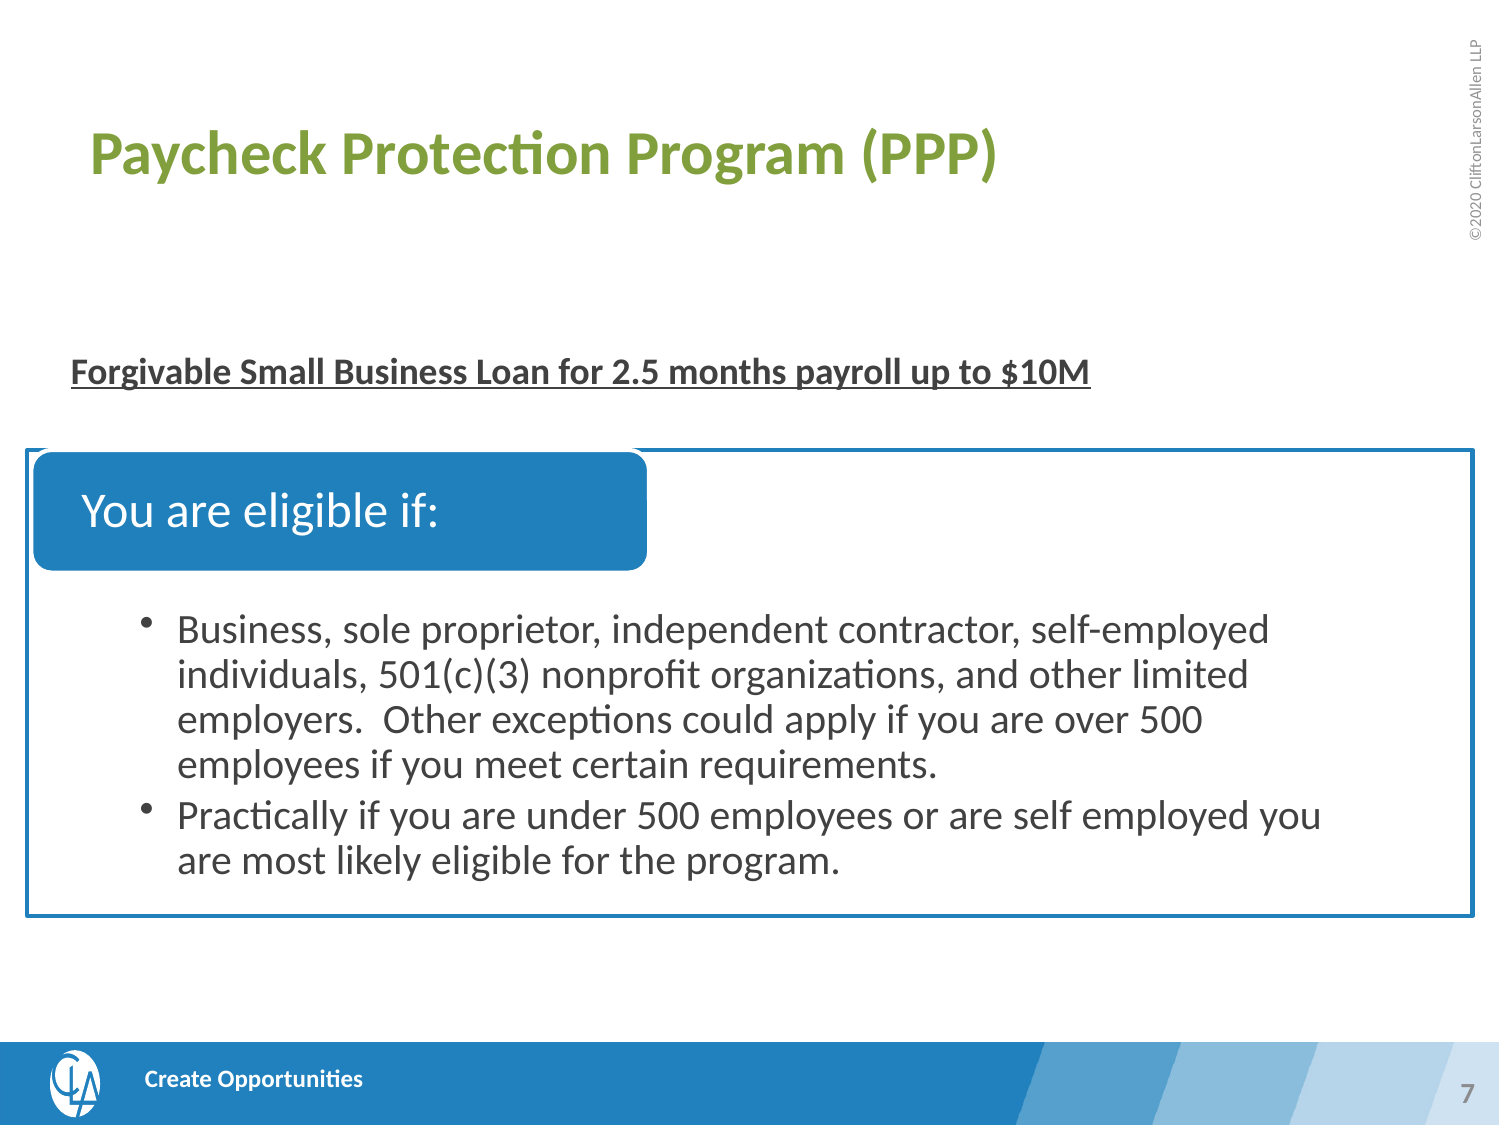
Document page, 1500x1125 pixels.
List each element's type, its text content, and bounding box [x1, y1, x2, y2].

slide_number 7 [1425, 1054, 1490, 1125]
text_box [27, 449, 1473, 917]
picture [0, 1042, 1499, 1125]
title Paycheck Protection Program (PPP) [74, 74, 1426, 226]
text_box Forgivable Small Business Loan for 2.5 months payroll up to $10M [56, 339, 1276, 400]
